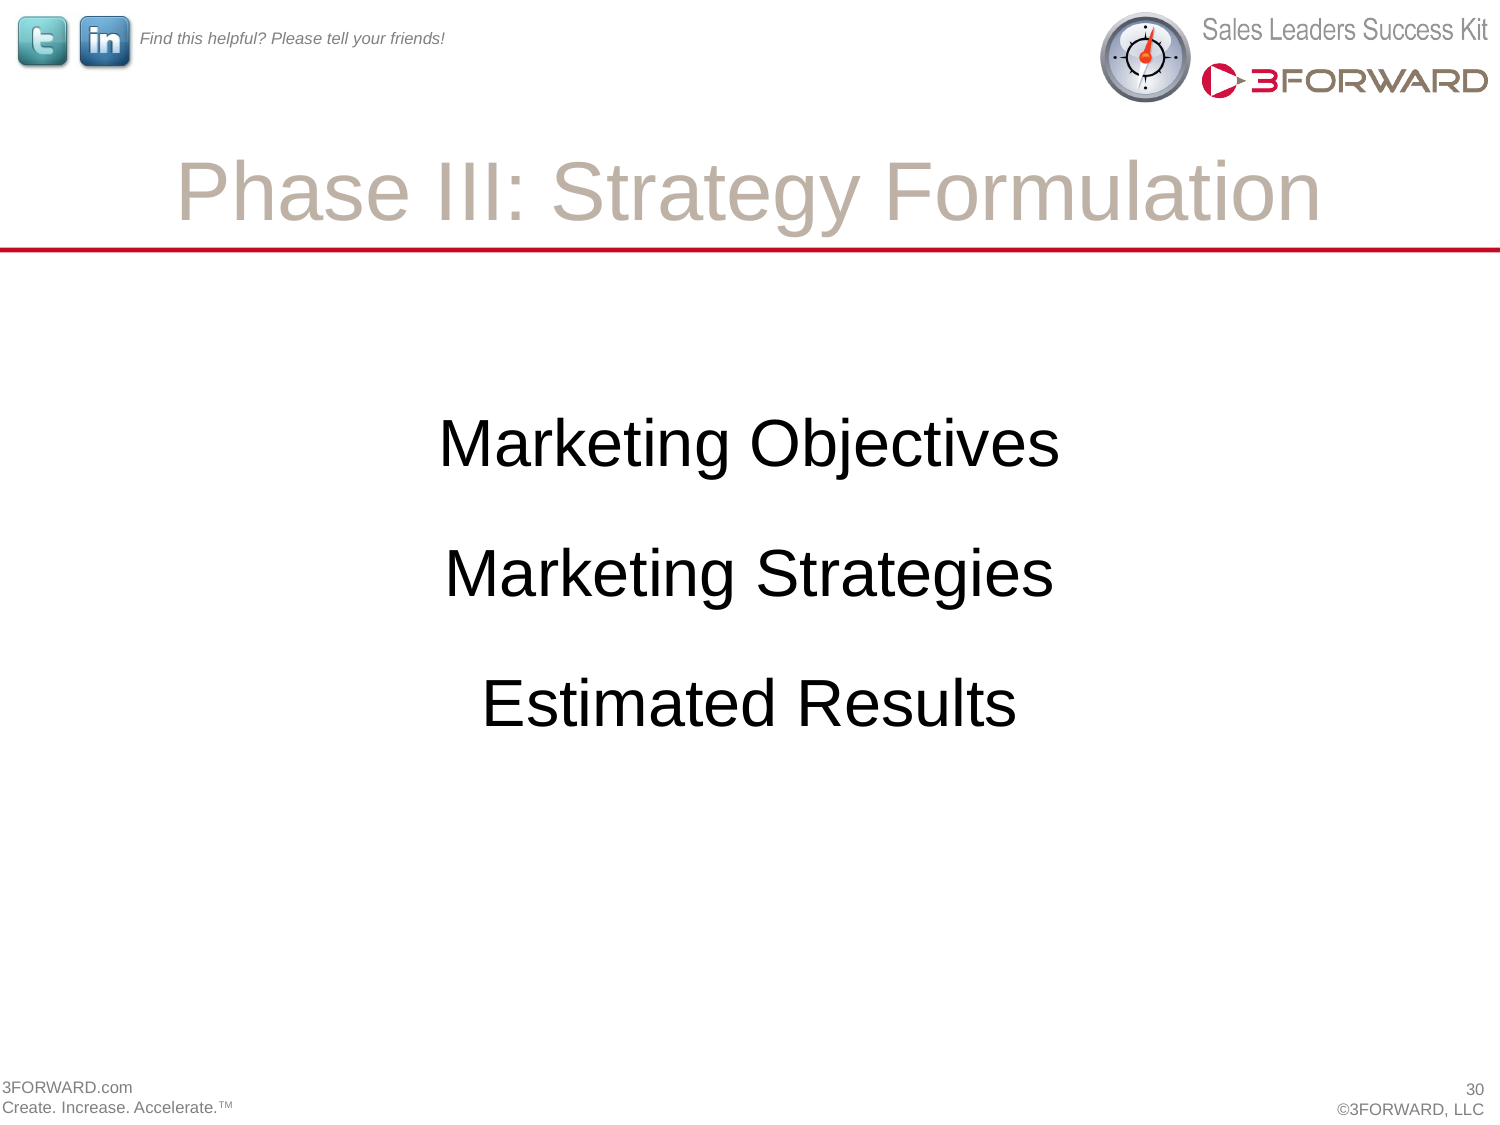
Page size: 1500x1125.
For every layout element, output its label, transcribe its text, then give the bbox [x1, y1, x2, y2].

slide_number 30 ©3FORWARD, LLC [1149, 1071, 1500, 1122]
list Marketing Objectives Marketing Strategies Estimated Results [74, 262, 1426, 1006]
picture [14, 12, 139, 75]
picture [1100, 12, 1488, 103]
text_box 3FORWARD.com Create. Increase. Accelerate.TM [0, 1069, 539, 1125]
title Phase III: Strategy Formulation [0, 112, 1500, 263]
